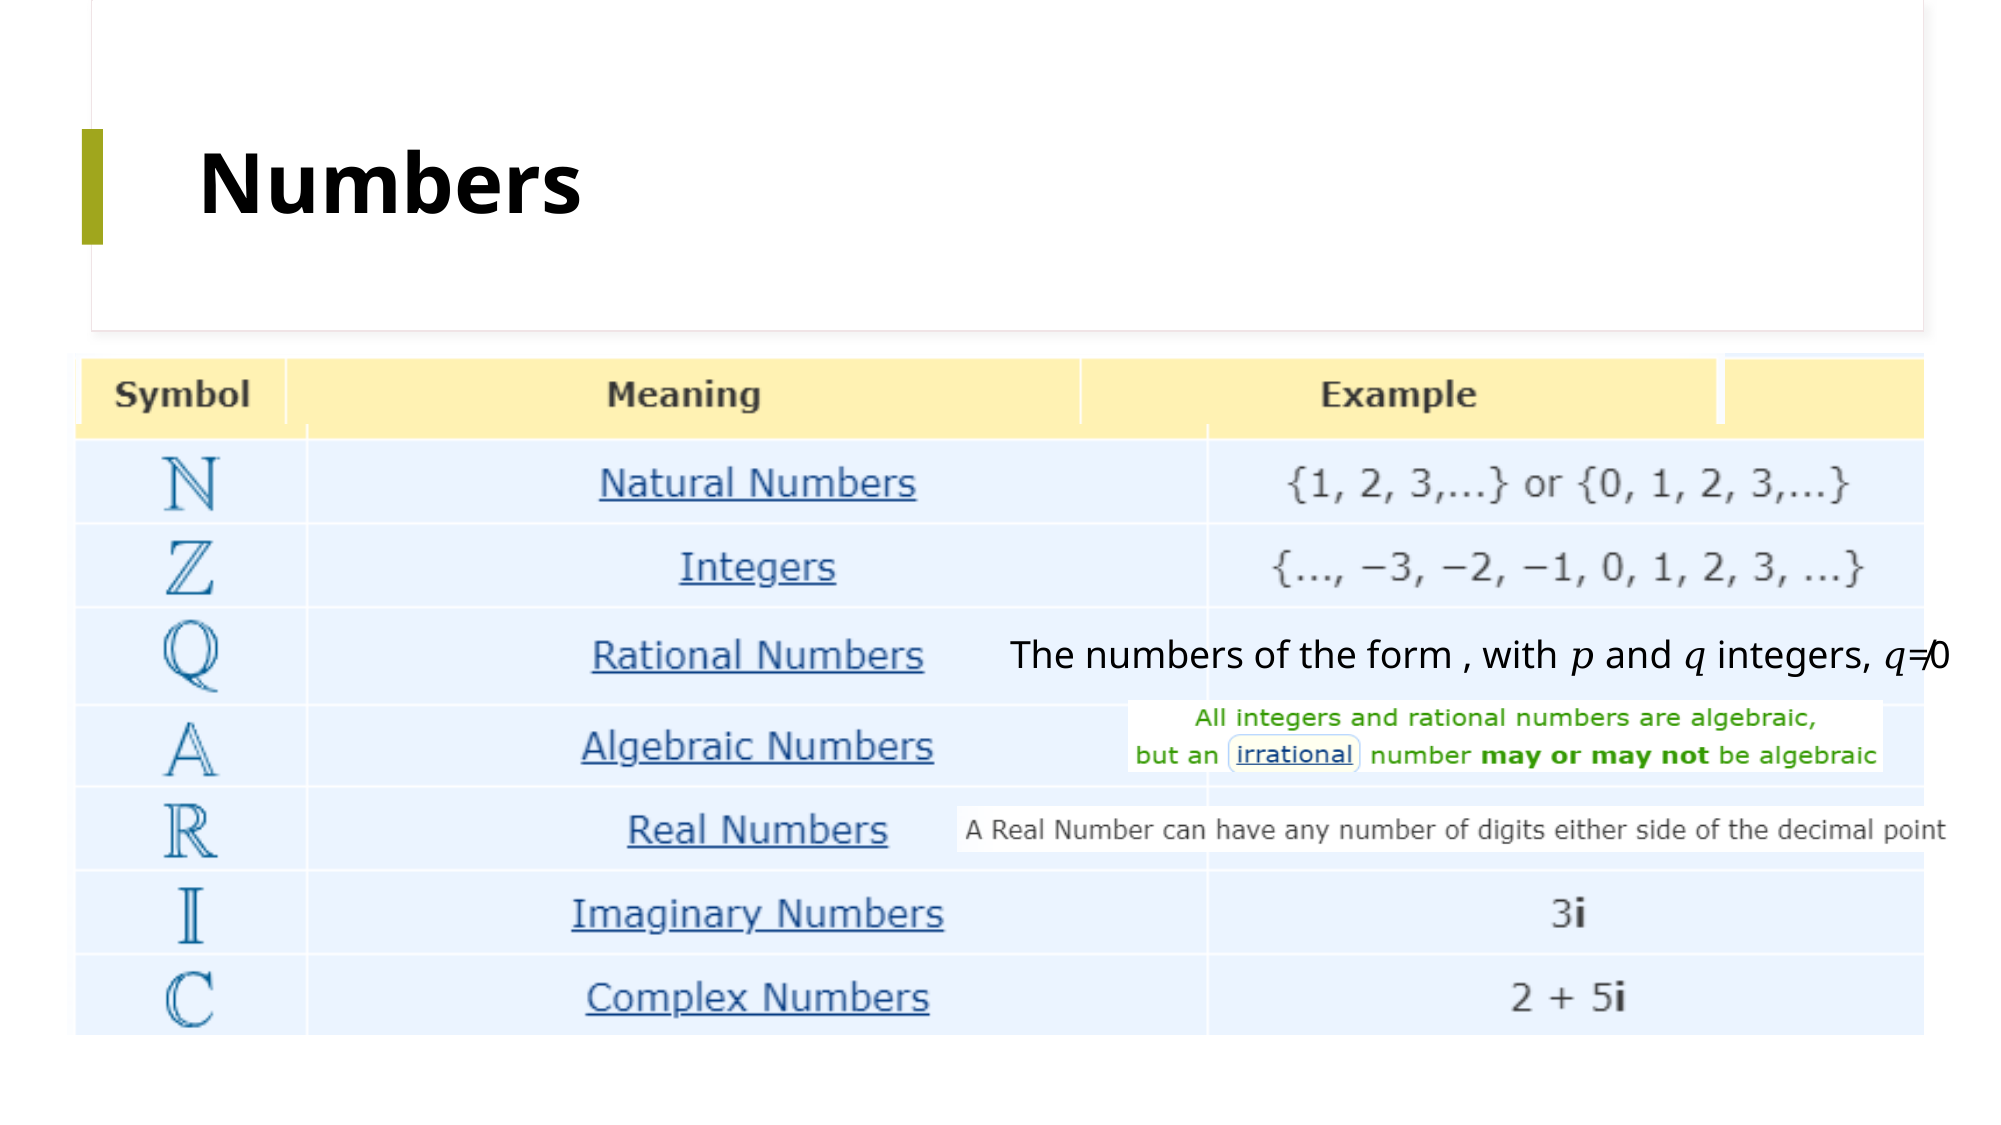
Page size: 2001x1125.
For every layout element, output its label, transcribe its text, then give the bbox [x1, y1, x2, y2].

picture [957, 806, 1960, 852]
picture [1128, 700, 1883, 772]
title Numbers [183, 90, 1851, 284]
picture [76, 353, 1725, 424]
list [67, 353, 1924, 1035]
